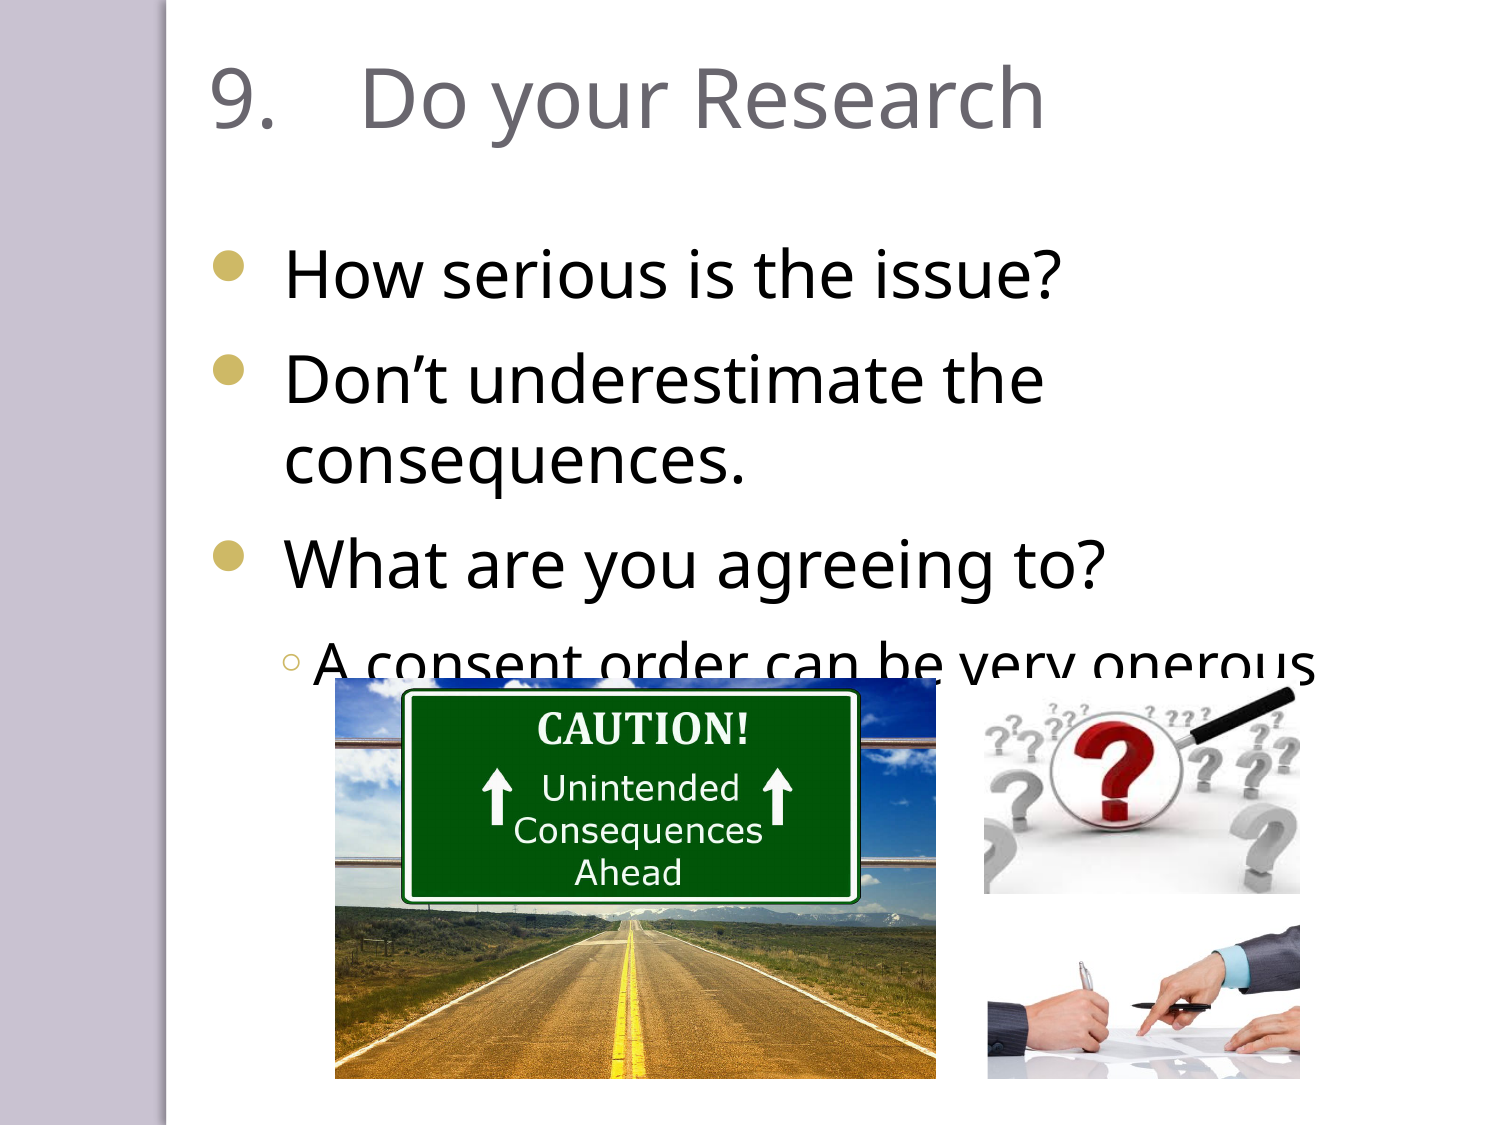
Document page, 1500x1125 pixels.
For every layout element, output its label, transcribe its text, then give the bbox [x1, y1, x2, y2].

picture [984, 678, 1301, 894]
text_box 9. Do your Research [193, 37, 1482, 163]
picture [987, 912, 1301, 1079]
text_box How serious is the issue? Don’t underestimate the consequences. What are you agreeing to? A consent order can be very onerous [193, 224, 1394, 969]
picture [334, 678, 936, 1079]
